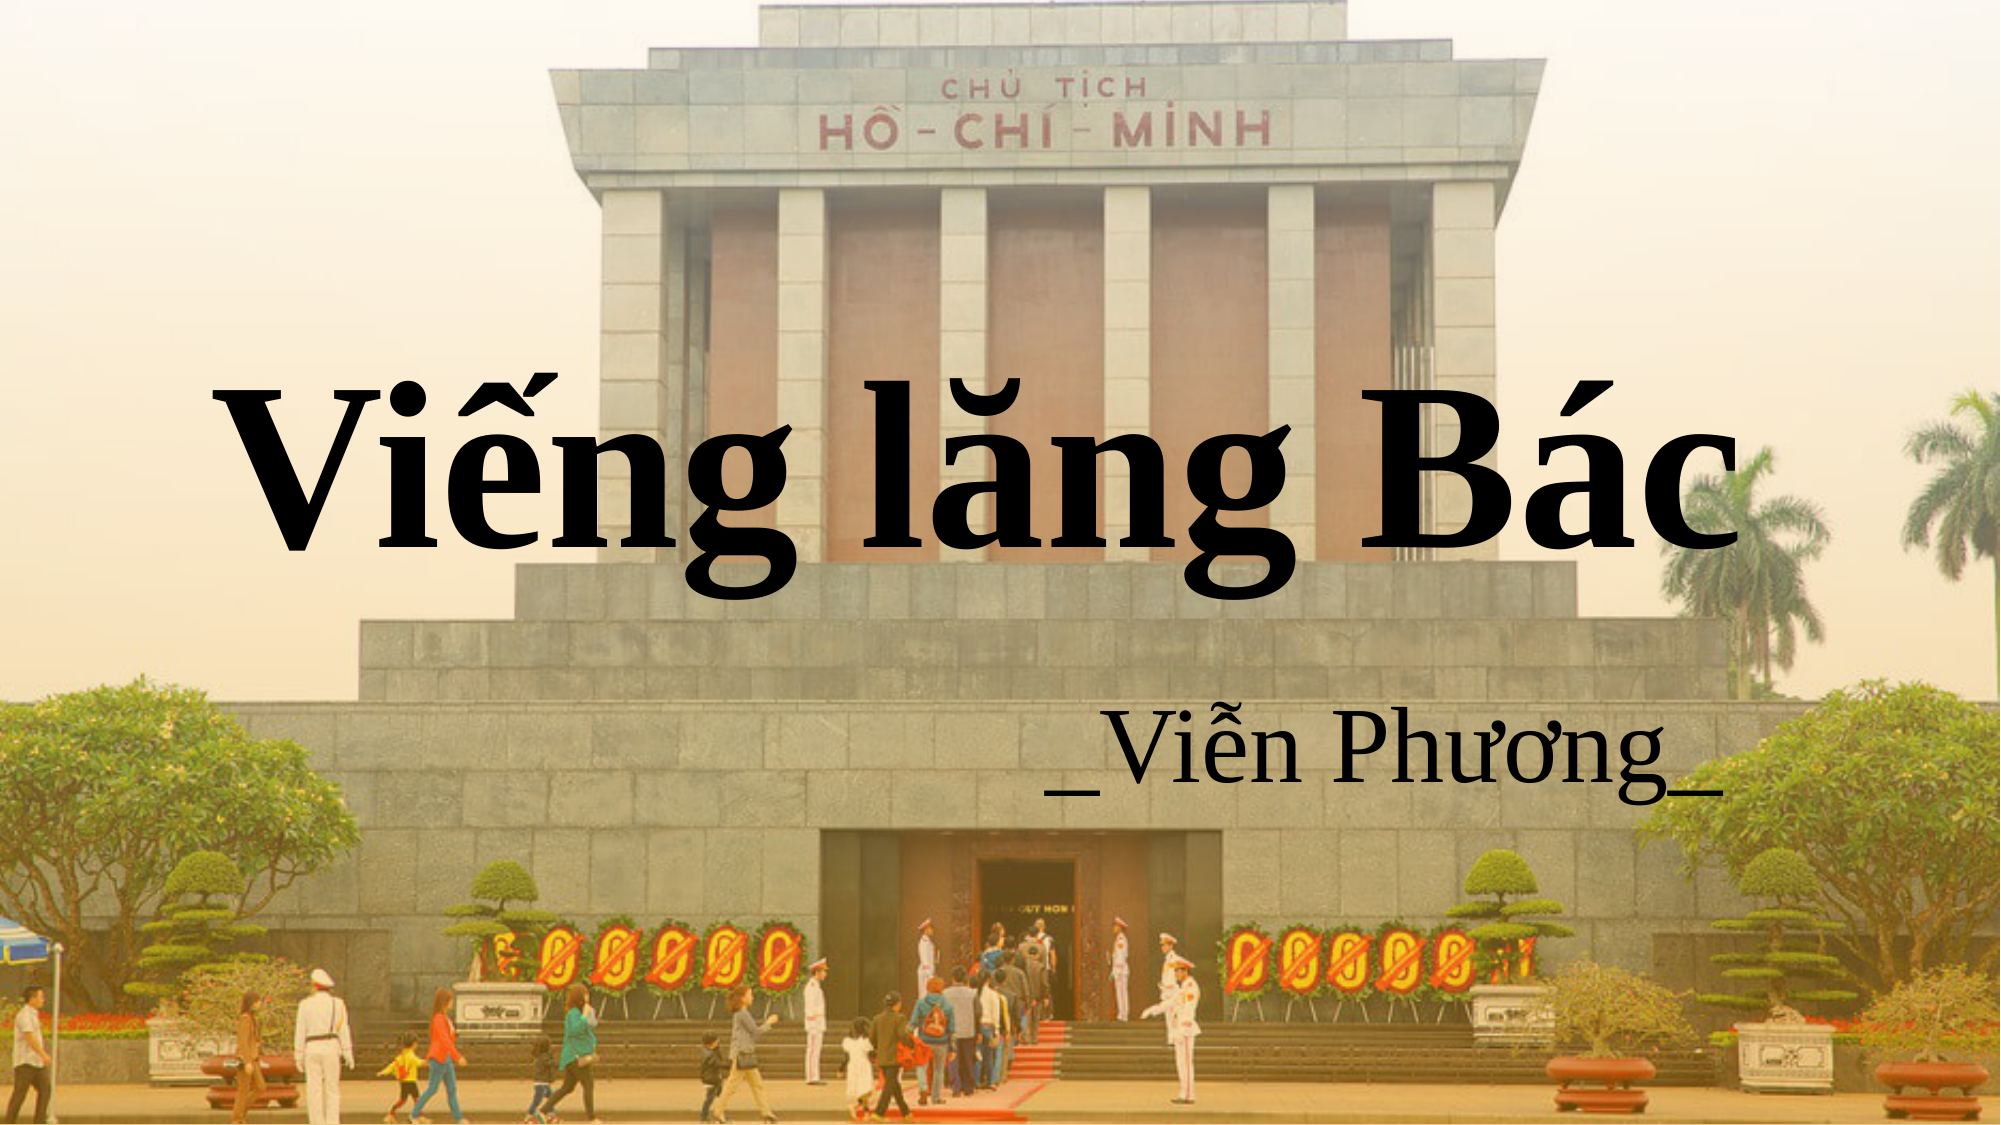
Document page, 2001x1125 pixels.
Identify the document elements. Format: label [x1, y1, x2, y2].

text_box [0, 0, 2000, 1125]
